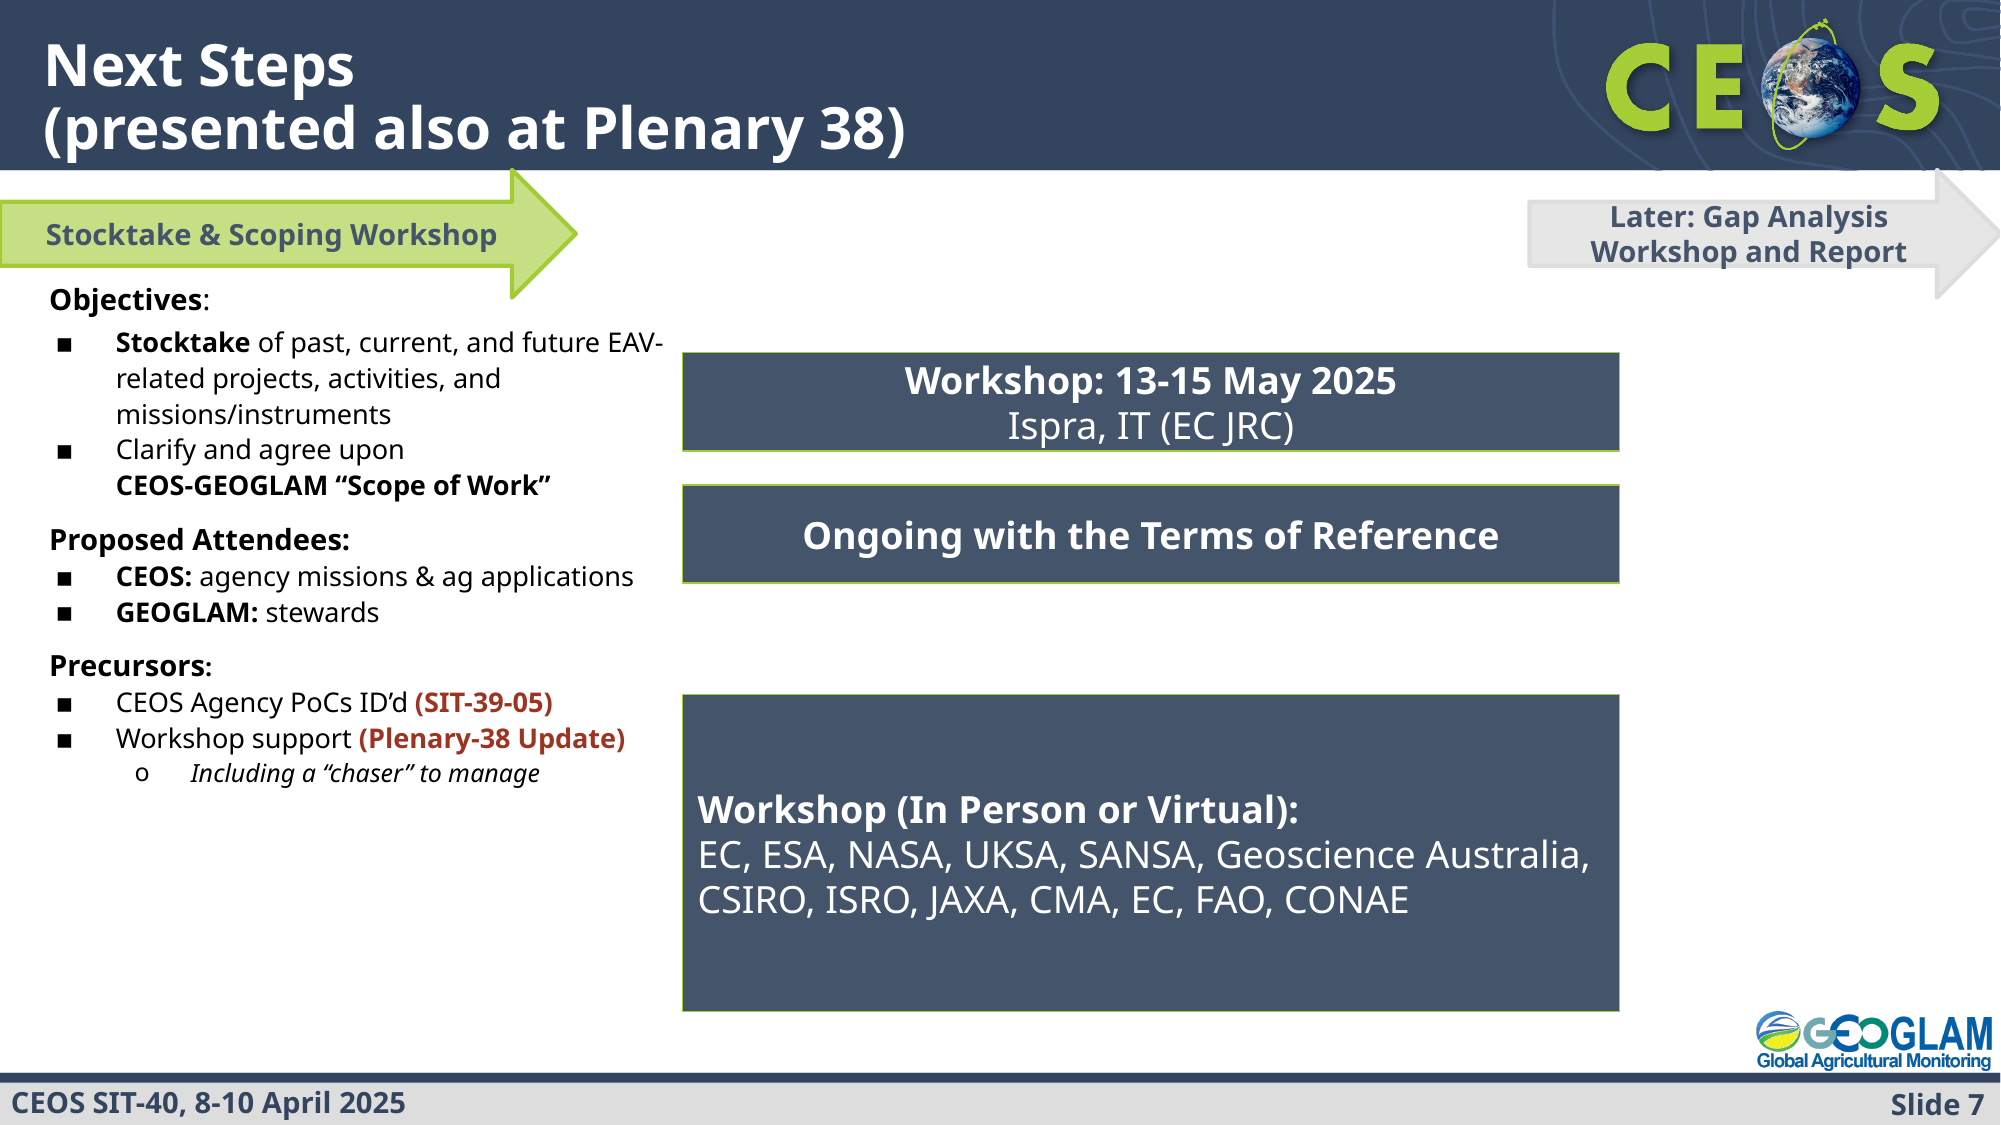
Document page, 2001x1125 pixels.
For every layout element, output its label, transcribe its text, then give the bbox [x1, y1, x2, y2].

text_box Ongoing with the Terms of Reference [682, 485, 1620, 584]
picture [1606, 18, 1939, 150]
text_box Later: Gap Analysis Workshop and Report [1529, 169, 2000, 298]
list Objectives: Stocktake of past, current, and future EAV-related projects, activities, and missions/instruments Clarify and agree upon CEOS-GEOGLAM “Scope of Work” Proposed Attendees: CEOS: agency missions & ag applications GEOGLAM: stewards Precursors: CEOS Agency PoCs ID’d (SIT-39-05) Workshop support (Plenary-38 Update) Including a “chaser” to manage [25, 270, 722, 1044]
text_box Workshop (In Person or Virtual): EC, ESA, NASA, UKSA, SANSA, Geoscience Australia, CSIRO, ISRO, JAXA, CMA, EC, FAO, CONAE [682, 694, 1620, 1012]
text_box Stocktake & Scoping Workshop [0, 169, 576, 298]
text_box Workshop: 13-15 May 2025 Ispra, IT (EC JRC) [682, 352, 1620, 451]
title Next Steps (presented also at Plenary 38) [28, 28, 1569, 157]
picture [1753, 1011, 1996, 1073]
